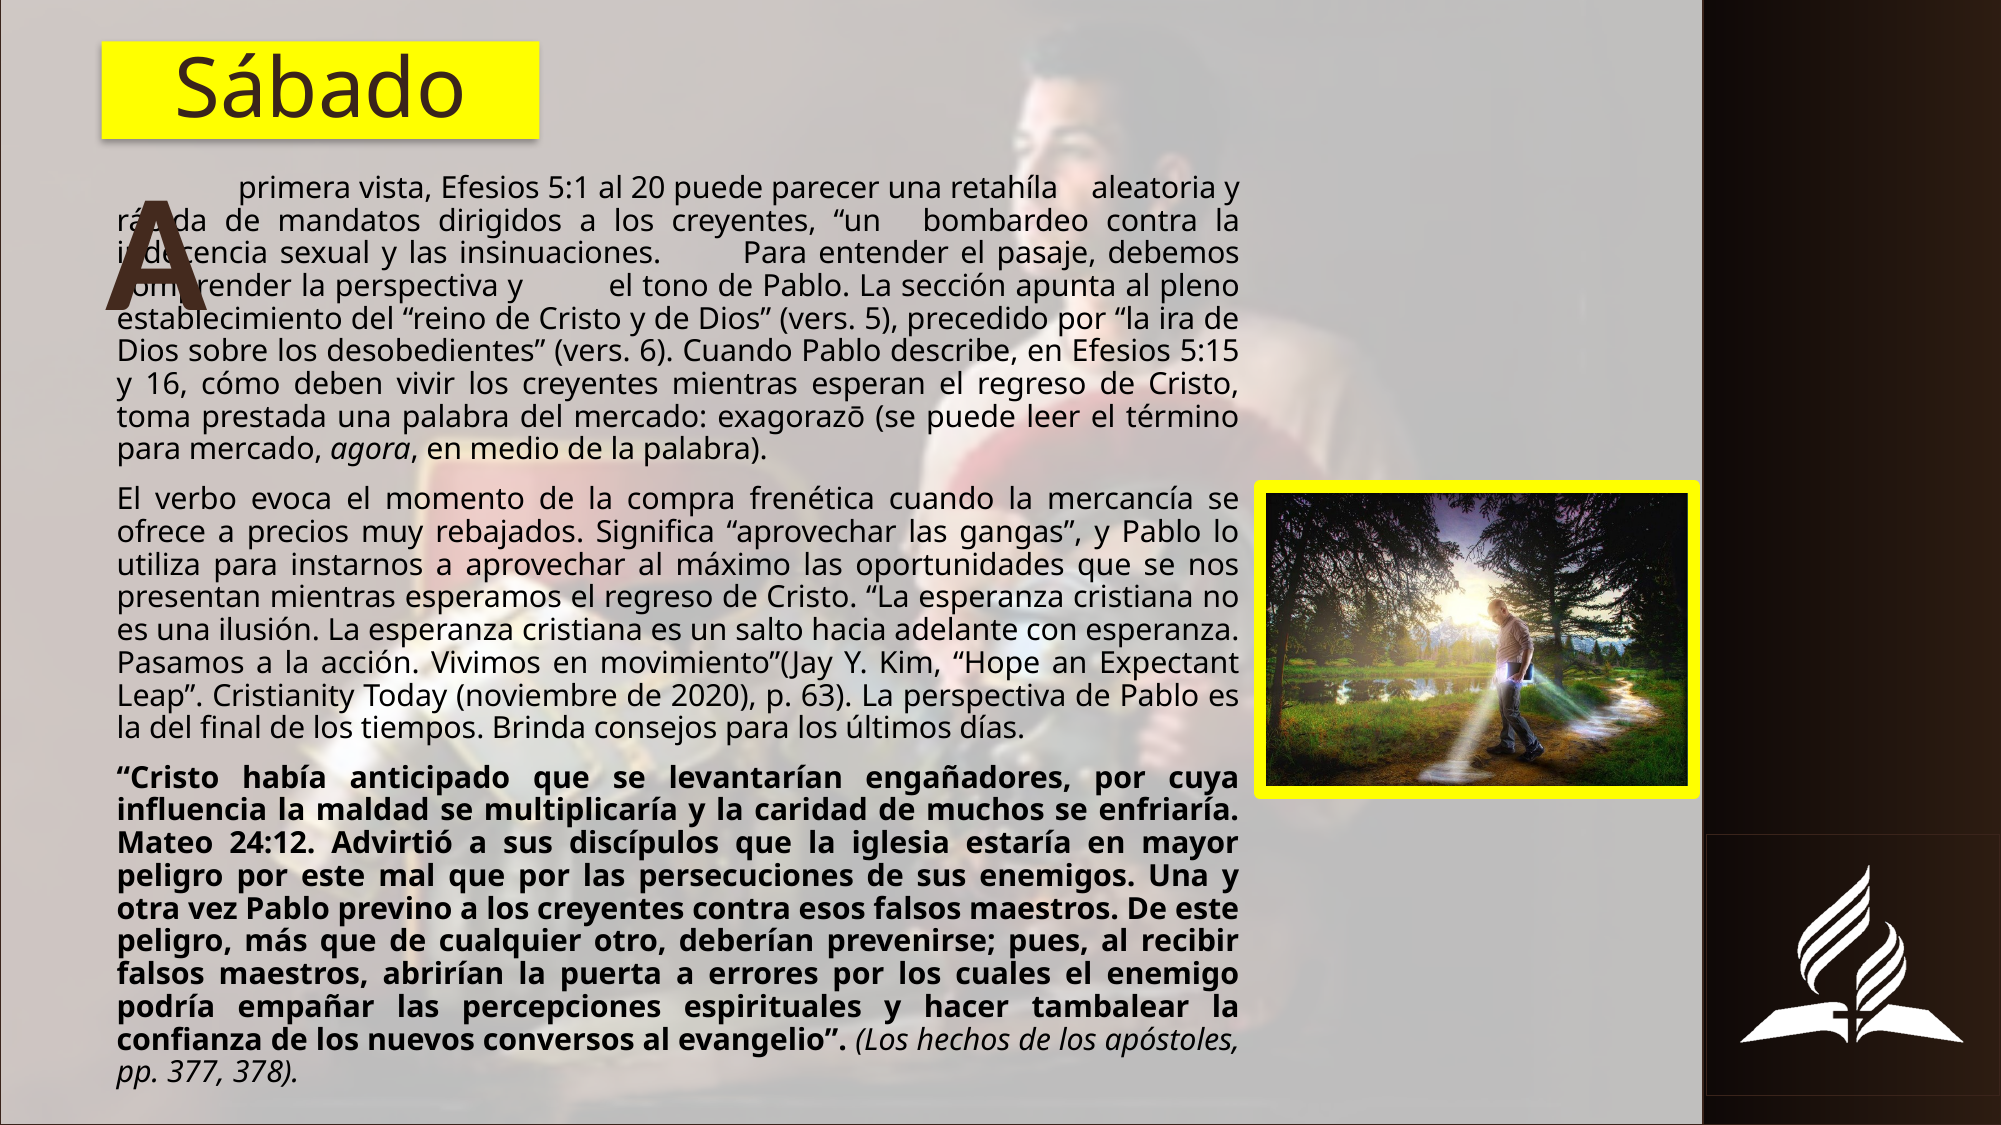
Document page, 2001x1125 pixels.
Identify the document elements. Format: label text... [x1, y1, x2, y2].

text_box A [90, 134, 222, 352]
title Sábado [101, 41, 540, 139]
list primera vista, Efesios 5:1 al 20 puede parecer una retahíla aleatoria y rápida de mandatos dirigidos a los creyentes, “un bombardeo contra la indecencia sexual y las insinuaciones. Para entender el pasaje, debemos comprender la perspectiva y el tono de Pablo. La sección apunta al pleno establecimiento del “reino de Cristo y de Dios” (vers. 5), precedido por “la ira de Dios sobre los desobedientes” (vers. 6). Cuando Pablo describe, en Efesios 5:15 y 16, cómo deben vivir los creyentes mientras esperan el regreso de Cristo, toma prestada una palabra del mercado: exagorazō (se puede leer el término para mercado, agora, en medio de la palabra). El verbo evoca el momento de la compra frenética cuando la mercancía se ofrece a precios muy rebajados. Significa “aprovechar las gangas”, y Pablo lo utiliza para instarnos a aprovechar al máximo las oportunidades que se nos presentan mientras esperamos el regreso de Cristo. “La esperanza cristiana no es una ilusión. La esperanza cristiana es un salto hacia adelante con esperanza. Pasamos a la acción. Vivimos en movimiento”(Jay Y. Kim, “Hope an Expectant Leap”. Cristianity Today (noviembre de 2020), p. 63). La perspectiva de Pablo es la del final de los tiempos. Brinda consejos para los últimos días. “Cristo había anticipado que se levantarían engañadores, por cuya influencia la maldad se multiplicaría y la caridad de muchos se enfriaría. Mateo 24:12. Advirtió a sus discípulos que la iglesia estaría en mayor peligro por este mal que por las persecuciones de sus enemigos. Una y otra vez Pablo previno a los creyentes contra esos falsos maestros. De este peligro, más que de cualquier otro, deberían prevenirse; pues, al recibir falsos maestros, abrirían la puerta a errores por los cuales el enemigo podría empañar las percepciones espirituales y hacer tambalear la confianza de los nuevos conversos al evangelio”. (Los hechos de los apóstoles, pp. 377, 378). [101, 164, 1255, 1115]
picture [1707, 835, 1999, 1095]
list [1266, 492, 1689, 787]
